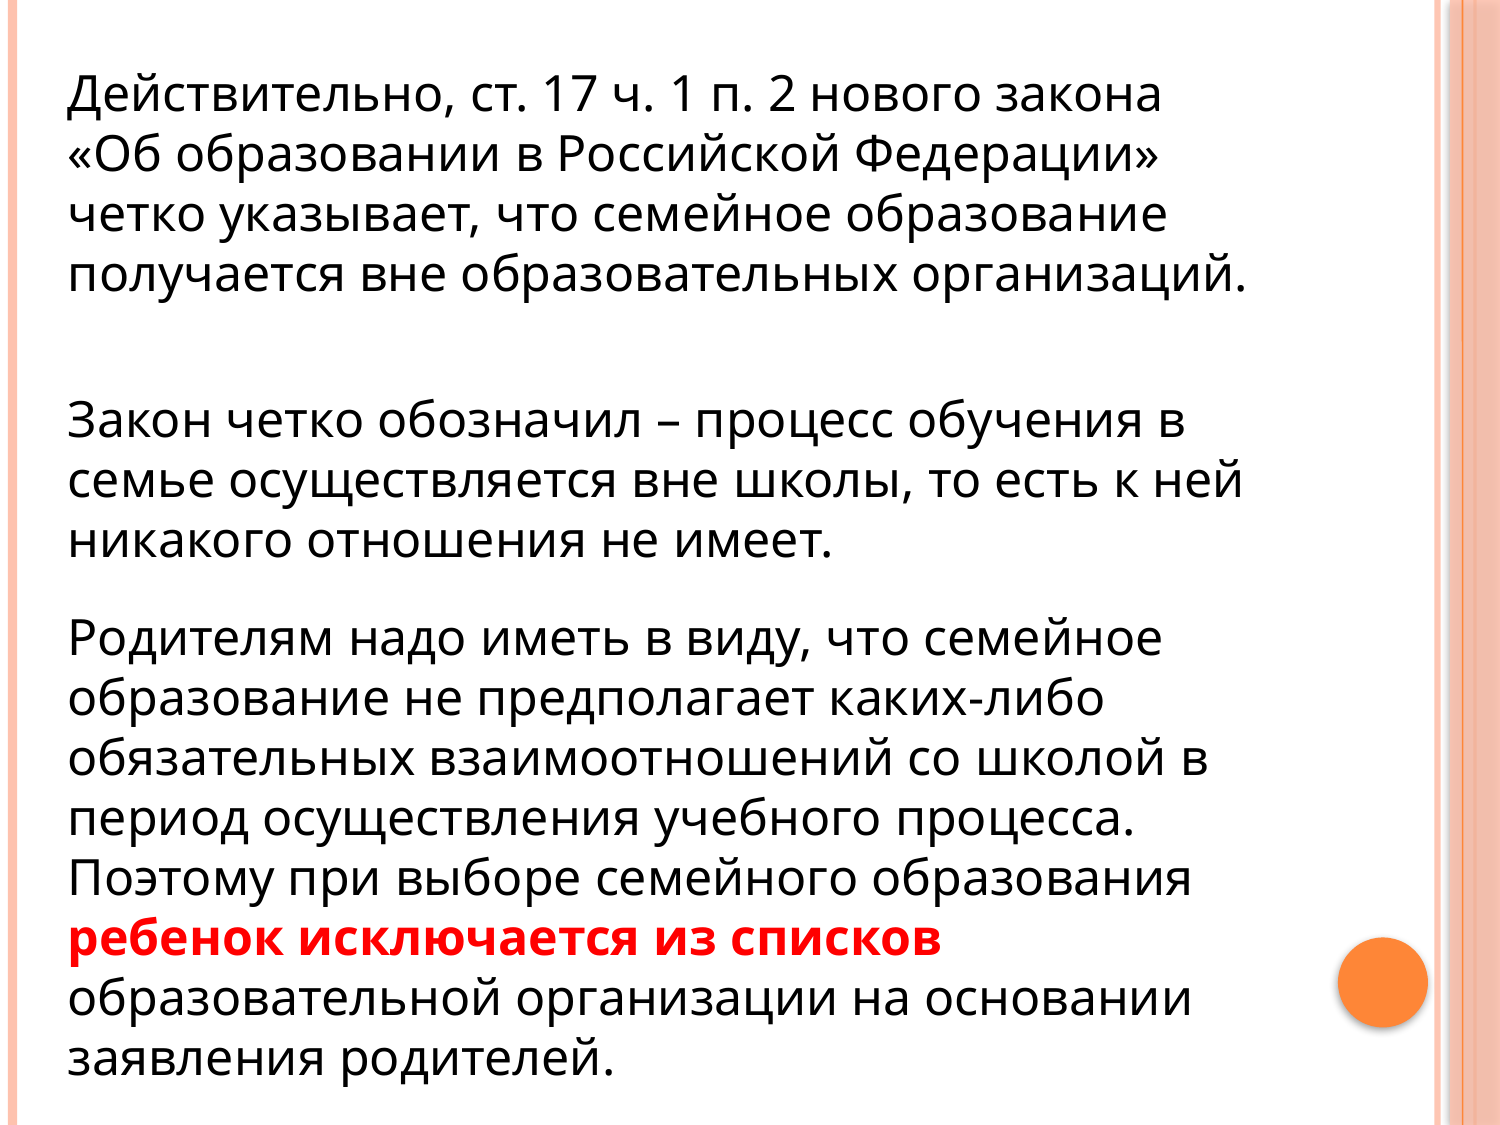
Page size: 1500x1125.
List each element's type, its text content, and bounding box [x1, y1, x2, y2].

list Действительно, ст. 17 ч. 1 п. 2 нового закона «Об образовании в Российской Федерации» четко указывает, что семейное образование получается вне образовательных организаций. Закон четко обозначил – процесс обучения в семье осуществляется вне школы, то есть к ней никакого отношения не имеет. [53, 54, 1279, 597]
text_box Родителям надо иметь в виду, что семейное образование не предполагает каких-либо обязательных взаимоотношений со школой в период осуществления учебного процесса. Поэтому при выборе семейного образования ребенок исключается из списков образовательной организации на основании заявления родителей. [53, 597, 1365, 1093]
